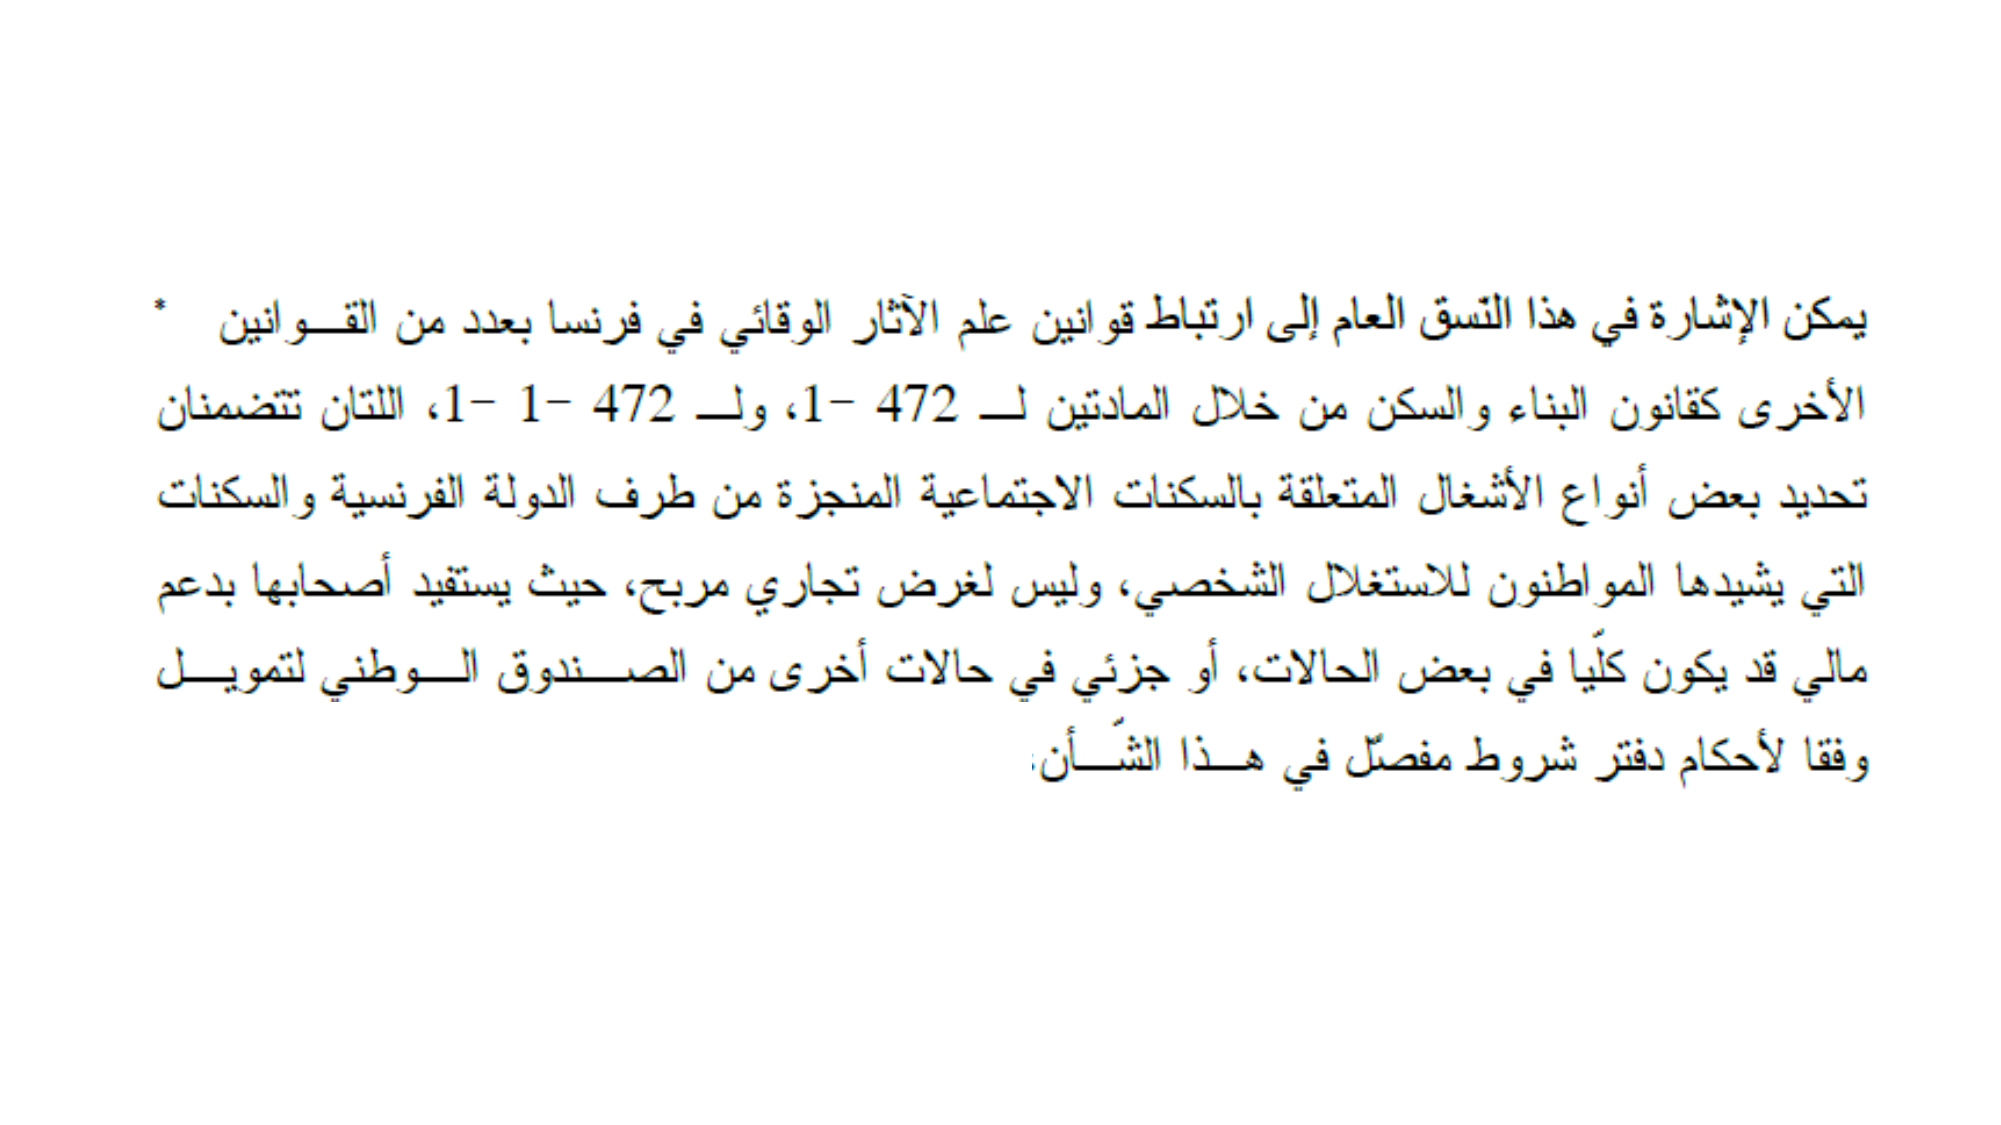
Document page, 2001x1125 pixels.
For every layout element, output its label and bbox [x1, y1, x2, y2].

picture [107, 291, 1893, 833]
